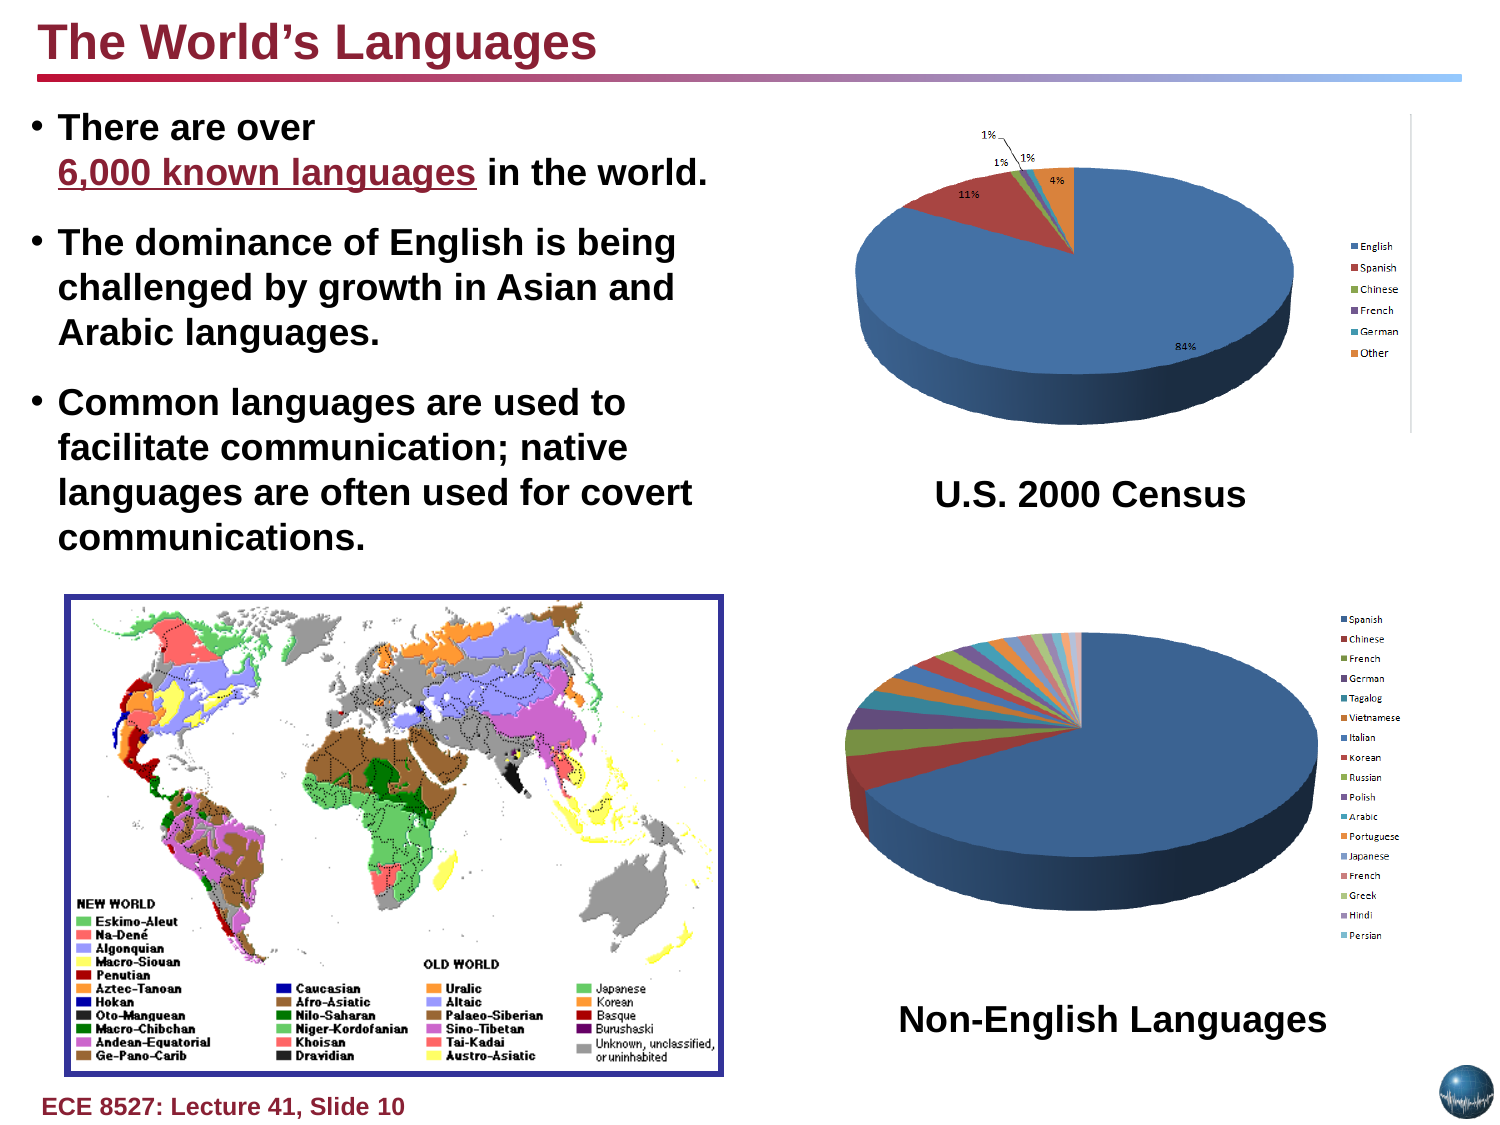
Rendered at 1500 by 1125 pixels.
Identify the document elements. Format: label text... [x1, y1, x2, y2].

text_box The World’s Languages [37, 9, 1459, 70]
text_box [827, 114, 1412, 1041]
picture [70, 599, 718, 1071]
text_box There are over 6,000 known languages in the world. The dominance of English is being challenged by growth in Asian and Arabic languages. Common languages are used to facilitate communication; native languages are often used for covert communications. [30, 103, 730, 825]
text_box [591, 522, 822, 922]
picture [1439, 1065, 1494, 1119]
